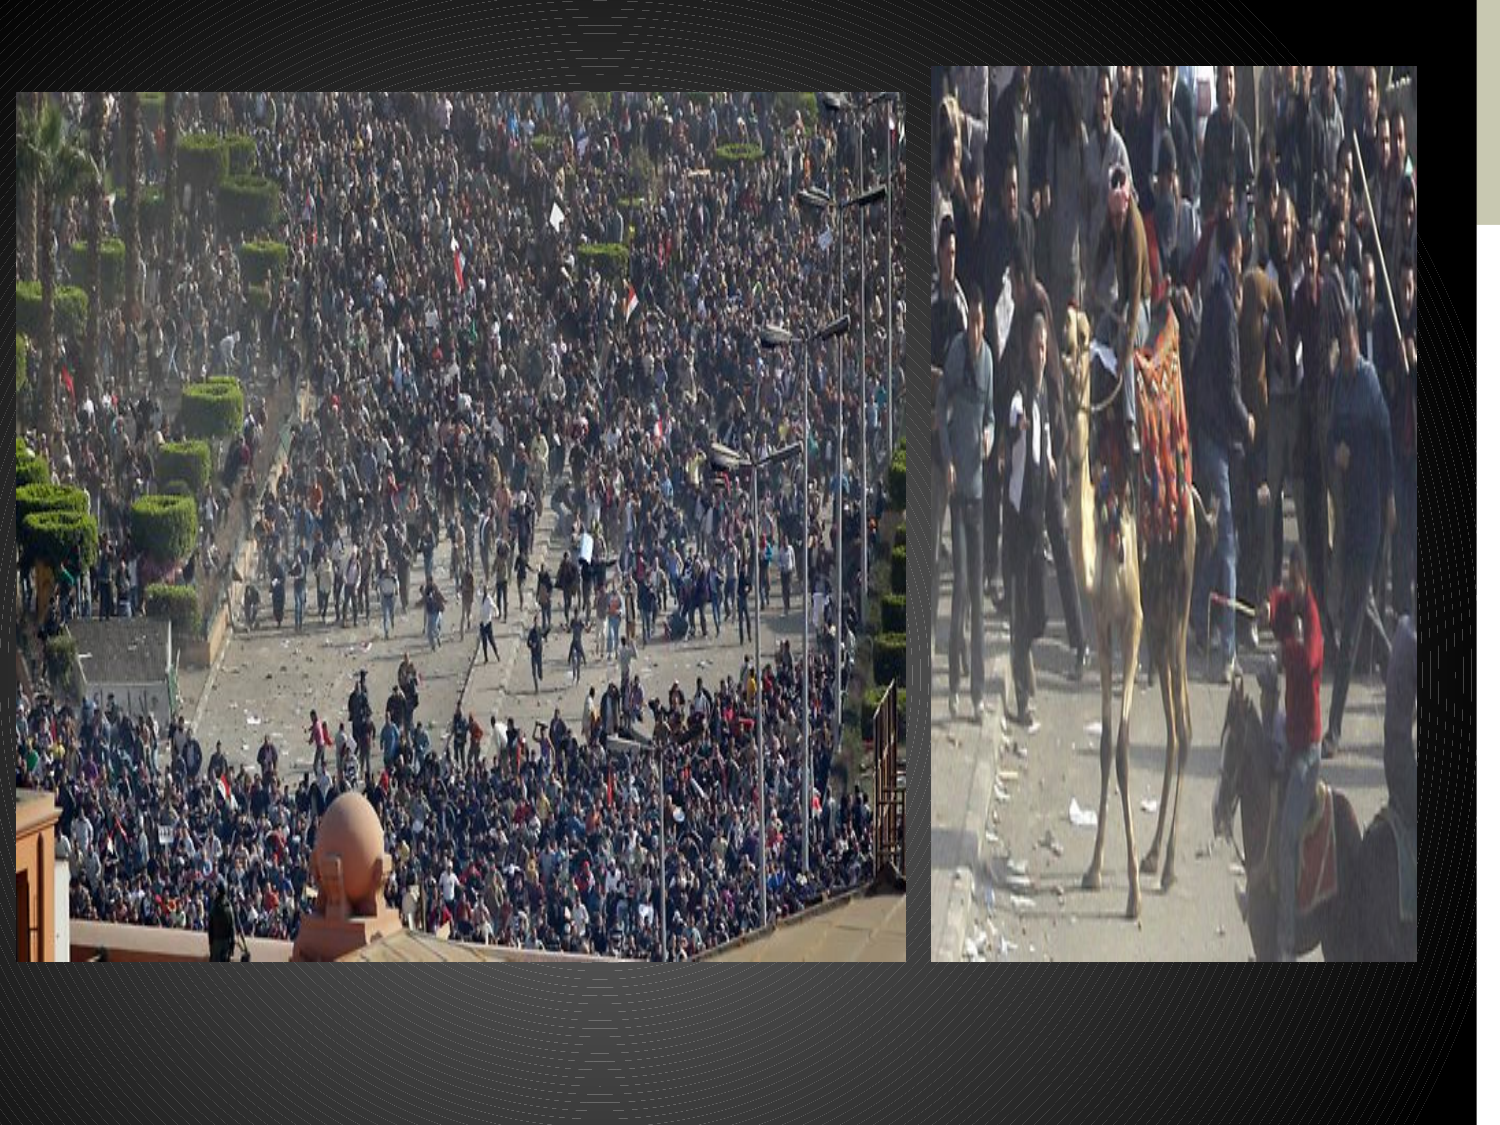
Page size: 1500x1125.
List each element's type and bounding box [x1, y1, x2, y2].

picture [931, 66, 1418, 963]
picture [16, 92, 907, 963]
